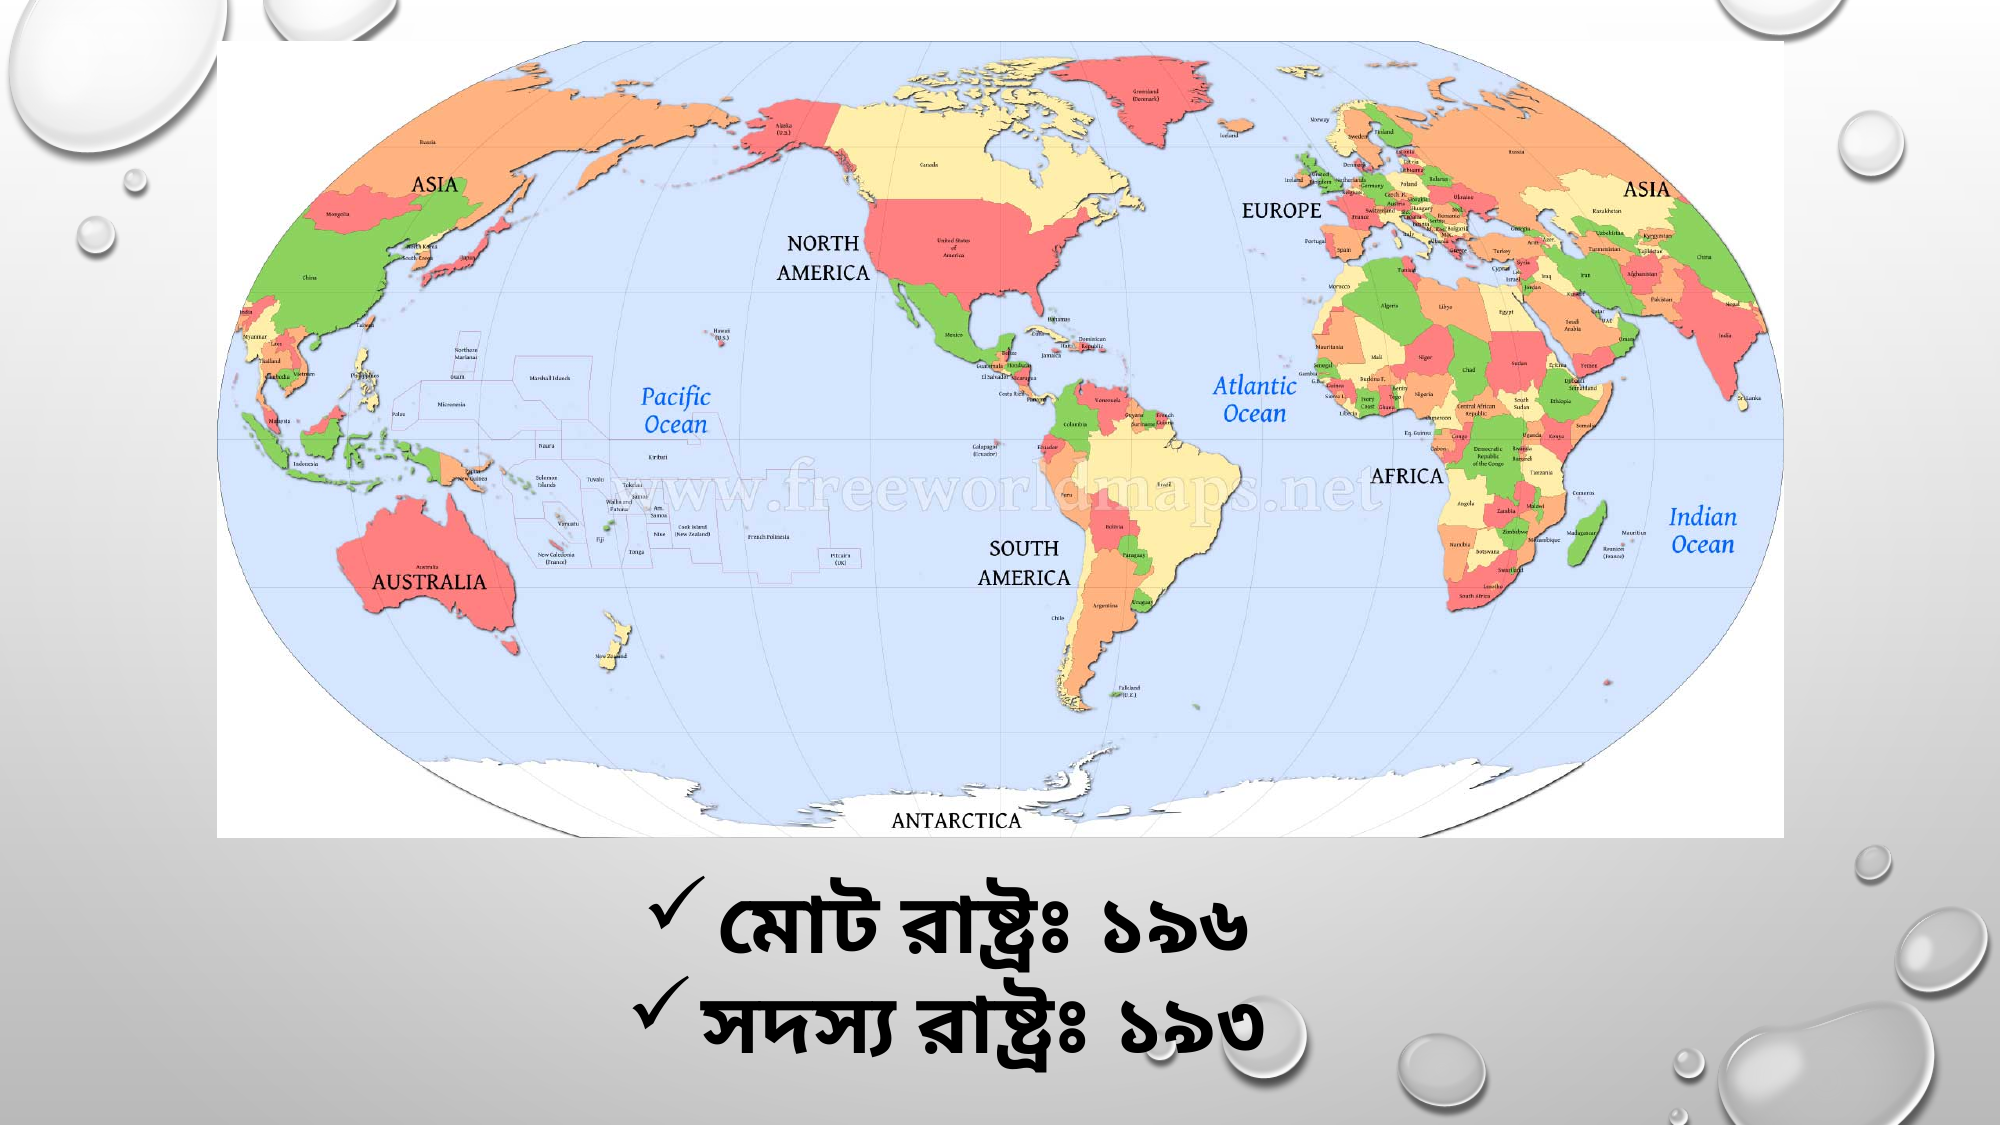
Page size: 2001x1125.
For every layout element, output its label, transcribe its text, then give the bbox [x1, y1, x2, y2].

picture [0, 0, 2000, 1125]
text_box মোট রাষ্ট্রঃ ১৯৬ সদস্য রাষ্ট্রঃ ১৯৩ [562, 863, 1332, 1078]
